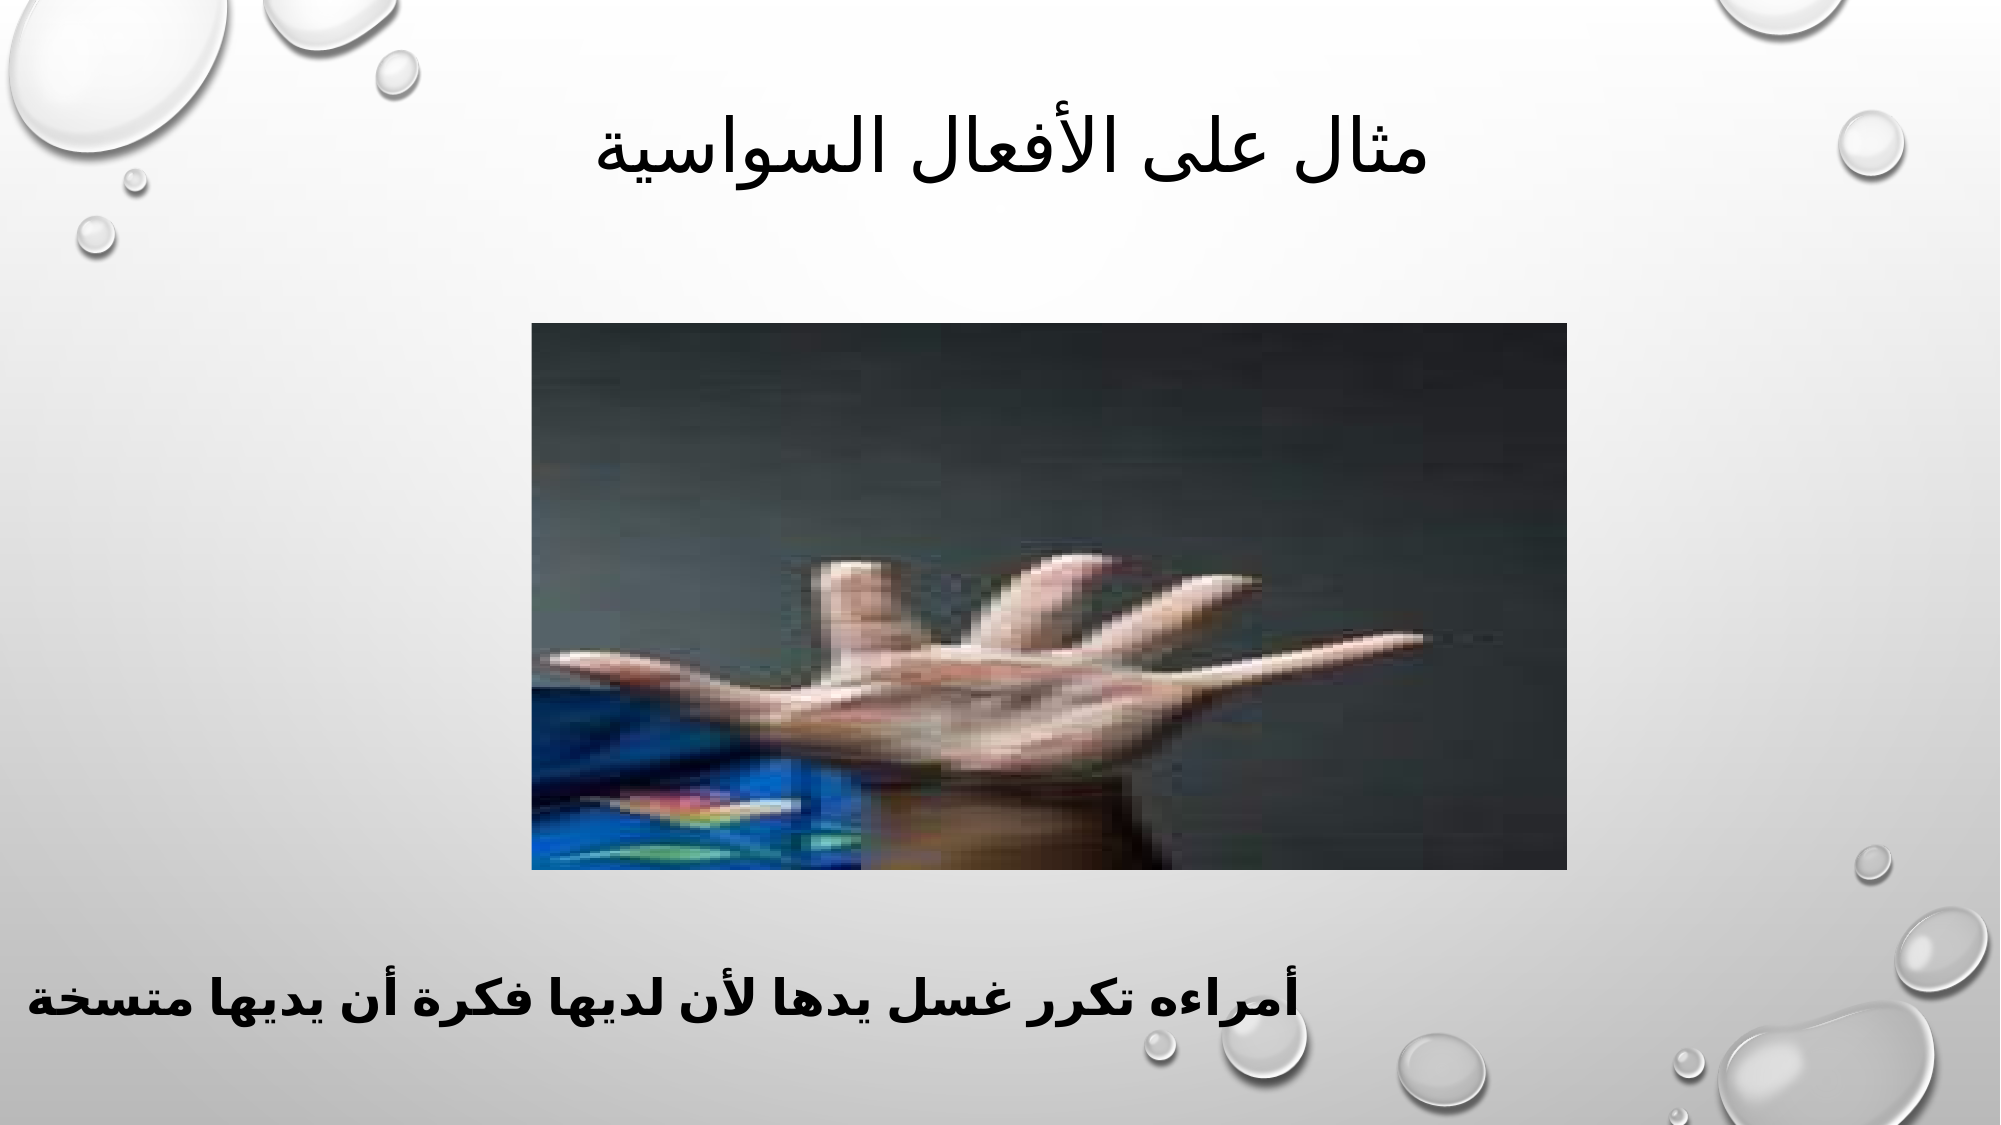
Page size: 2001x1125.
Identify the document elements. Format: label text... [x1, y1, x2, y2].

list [531, 323, 1568, 914]
picture [0, 0, 2000, 1125]
title مثال على الأفعال السواسية [162, 17, 1864, 279]
text_box أمراءه تكرر غسل يدها لأن لديها فكرة أن يديها متسخة [12, 958, 1317, 1033]
